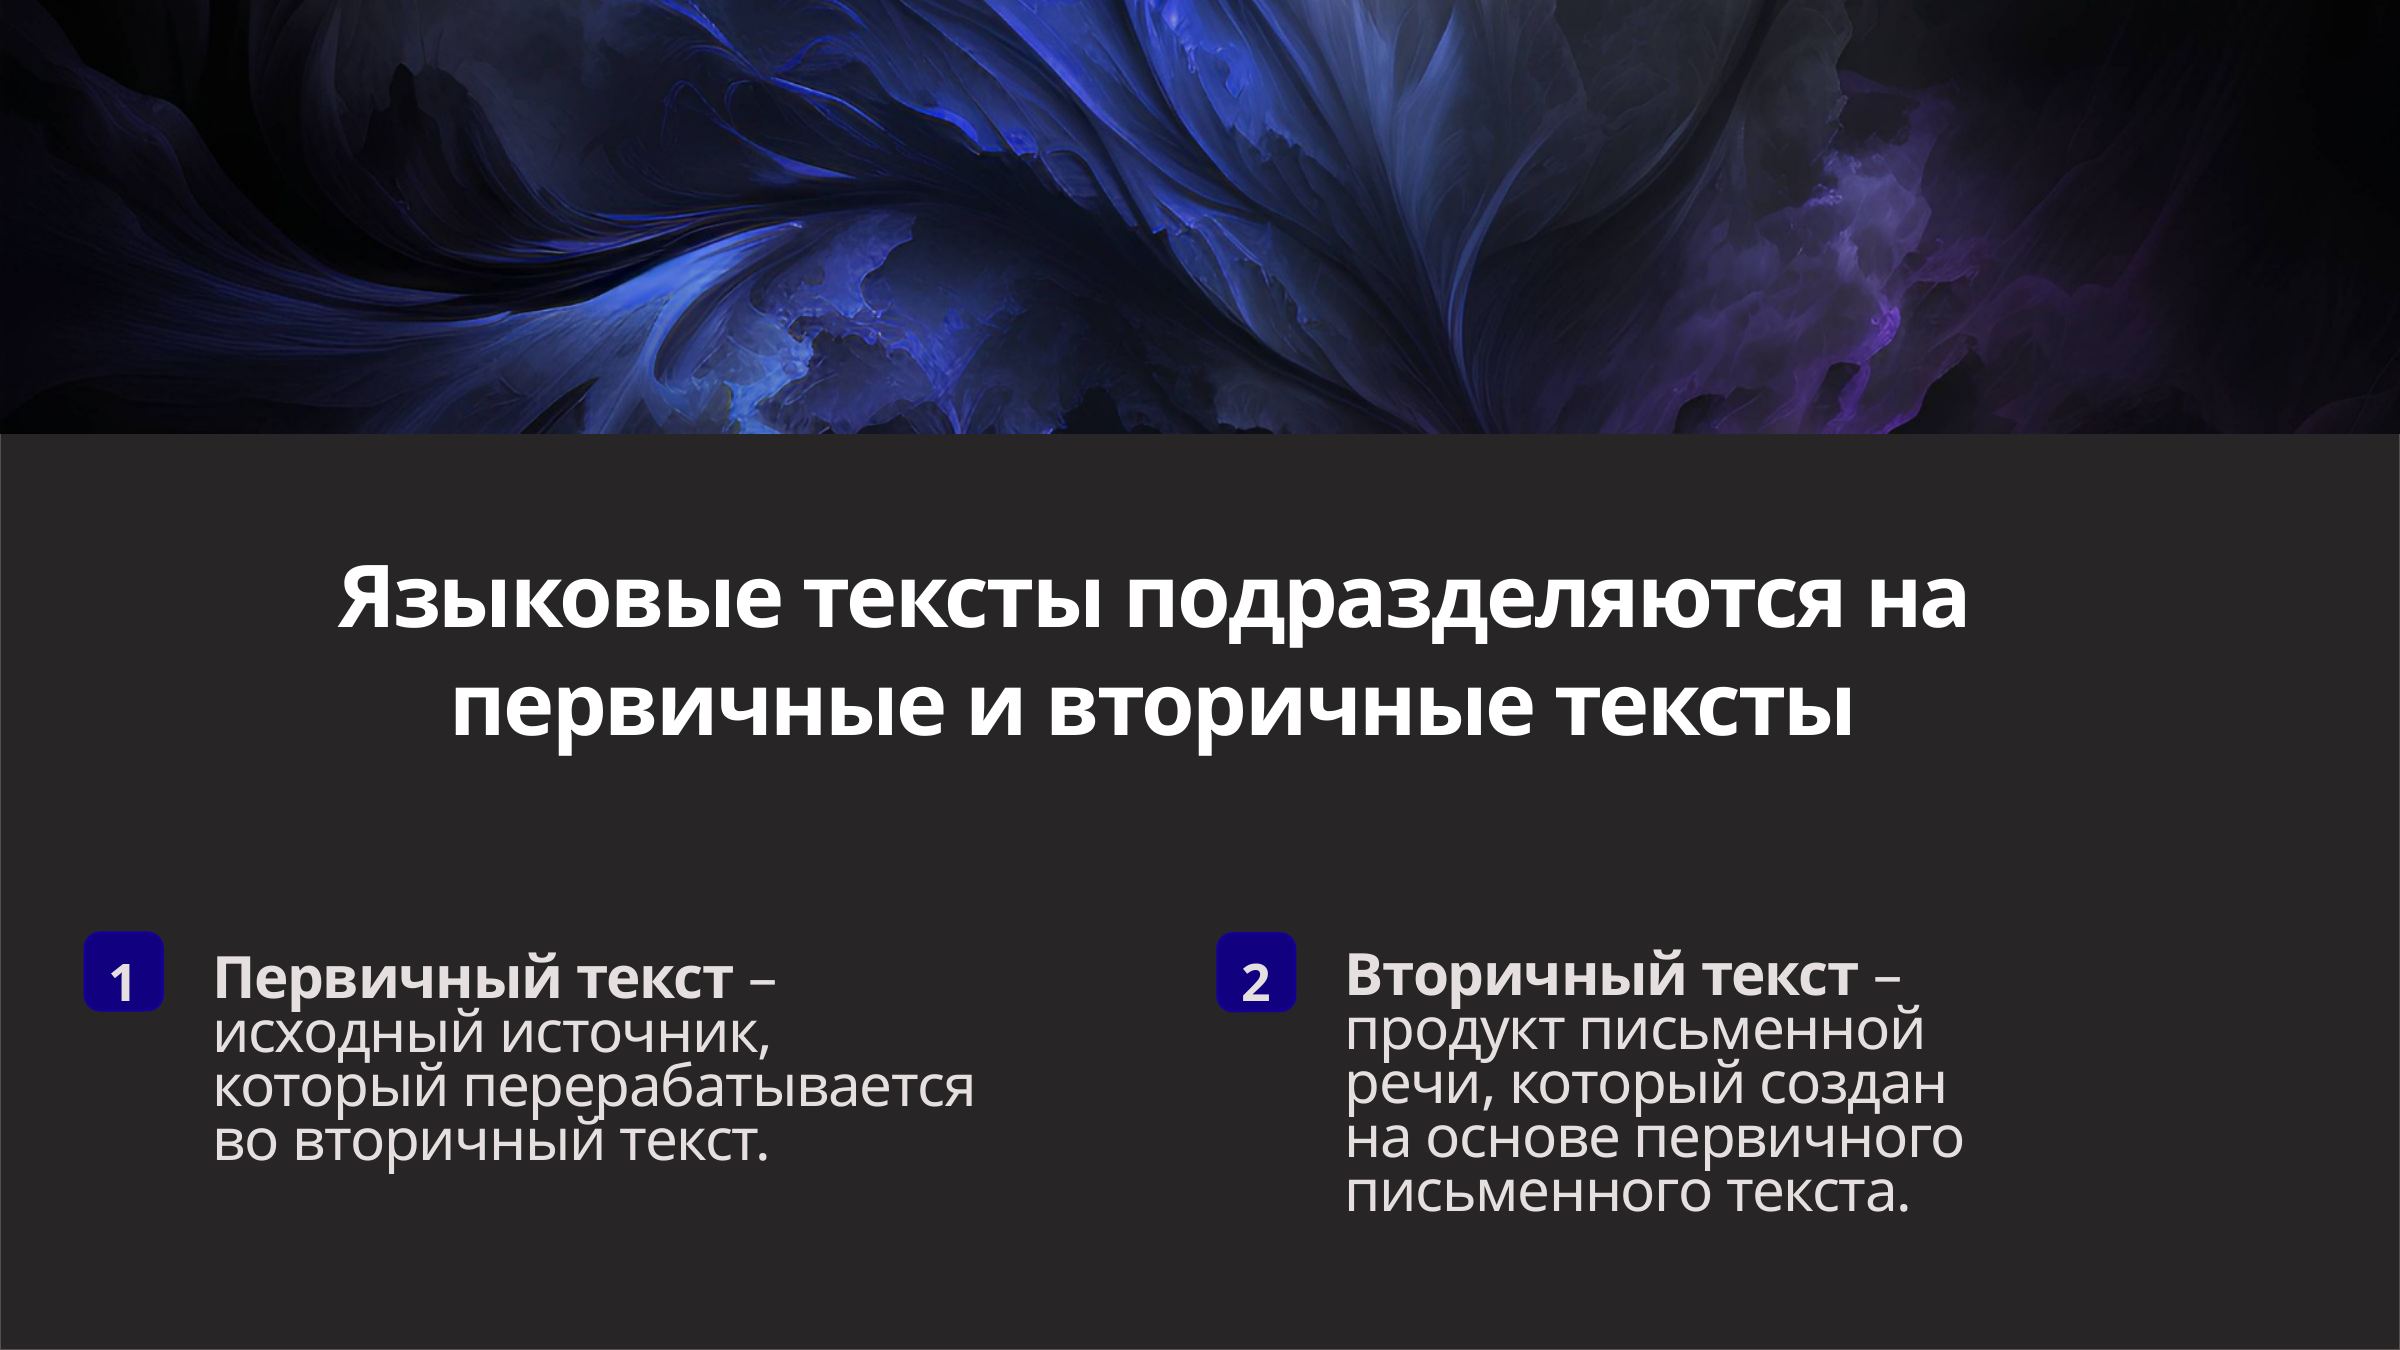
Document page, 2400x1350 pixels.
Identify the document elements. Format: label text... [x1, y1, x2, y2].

text_box Языковые тексты подразделяются на первичные и вторичные тексты [270, 528, 2038, 855]
text_box 1 [112, 939, 136, 1005]
text_box 2 [1240, 939, 1272, 1005]
text_box Первичный текст – исходный источник, который перерабатывается во вторичный текст. [197, 948, 1024, 1179]
text_box [0, 434, 2400, 1350]
text_box [84, 932, 163, 1011]
picture [0, 0, 2400, 434]
text_box Вторичный текст – продукт письменной речи, который создан на основе первичного письменного текста. [1330, 945, 2024, 1054]
text_box [1330, 1088, 2024, 1255]
text_box [1217, 933, 1296, 1012]
